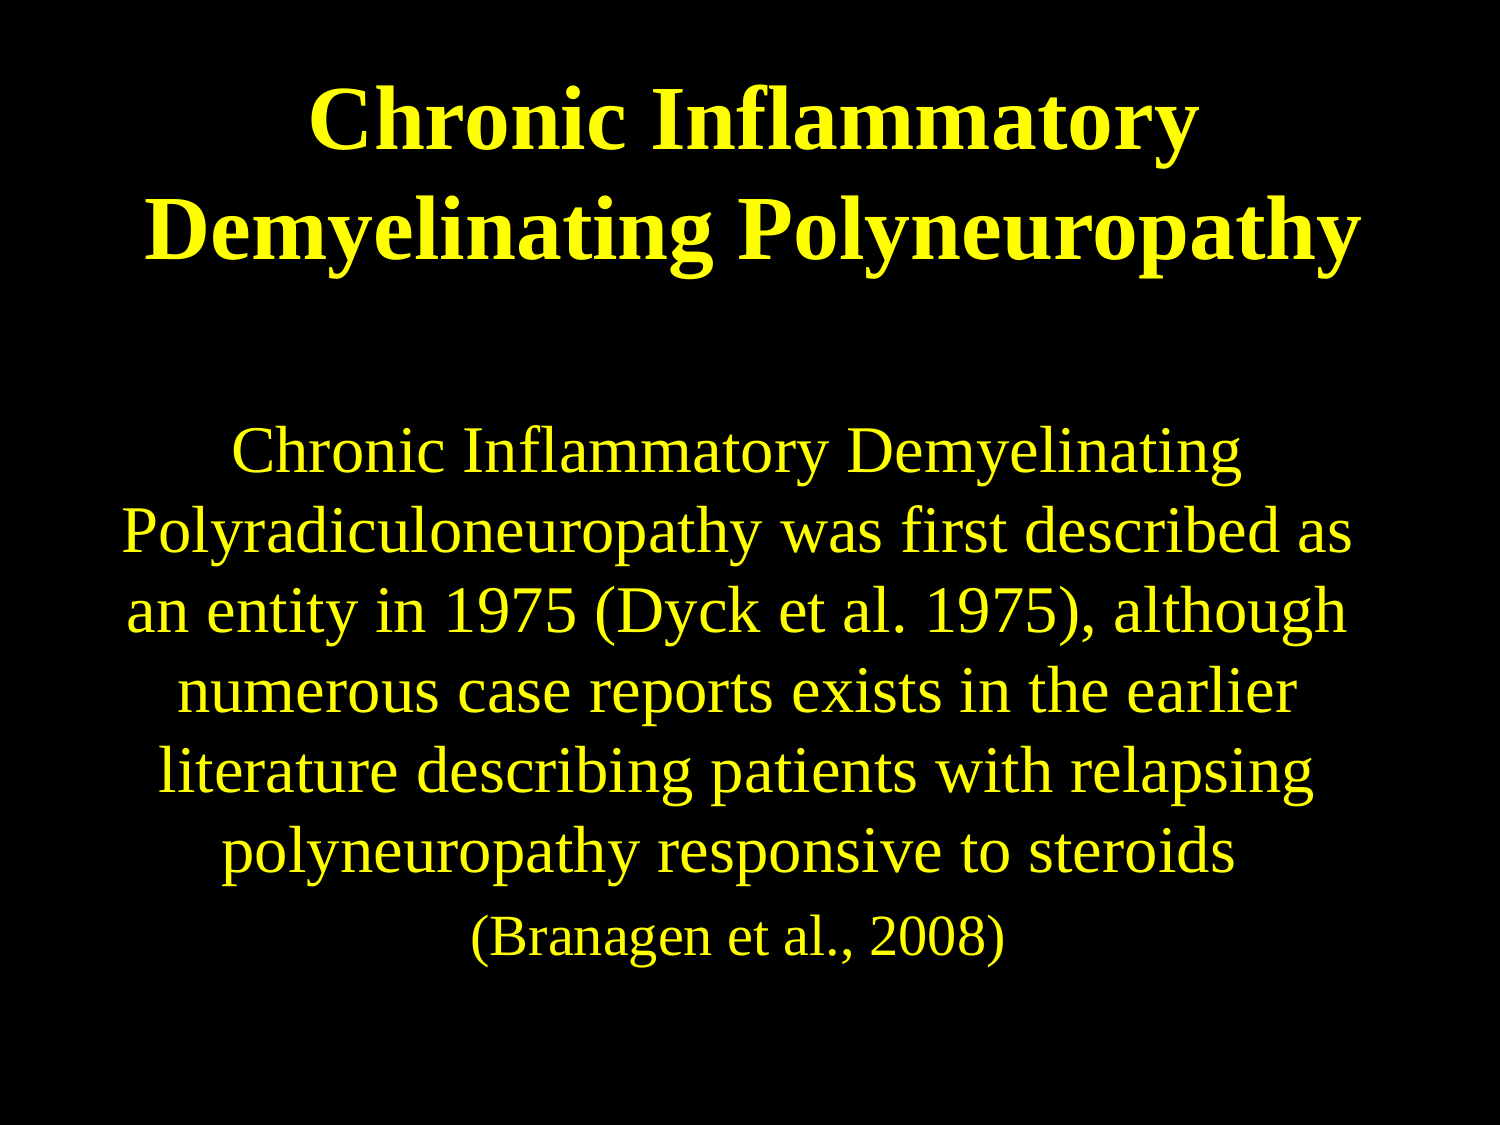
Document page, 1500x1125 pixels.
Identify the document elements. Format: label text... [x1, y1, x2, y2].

subtitle Chronic Inflammatory Demyelinating Polyradiculoneuropathy was first described as an entity in 1975 (Dyck et al. 1975), although numerous case reports exists in the earlier literature describing patients with relapsing polyneuropathy responsive to steroids (Branagen et al., 2008) [82, 398, 1395, 1008]
title Chronic Inflammatory Demyelinating Polyneuropathy [117, 46, 1393, 288]
